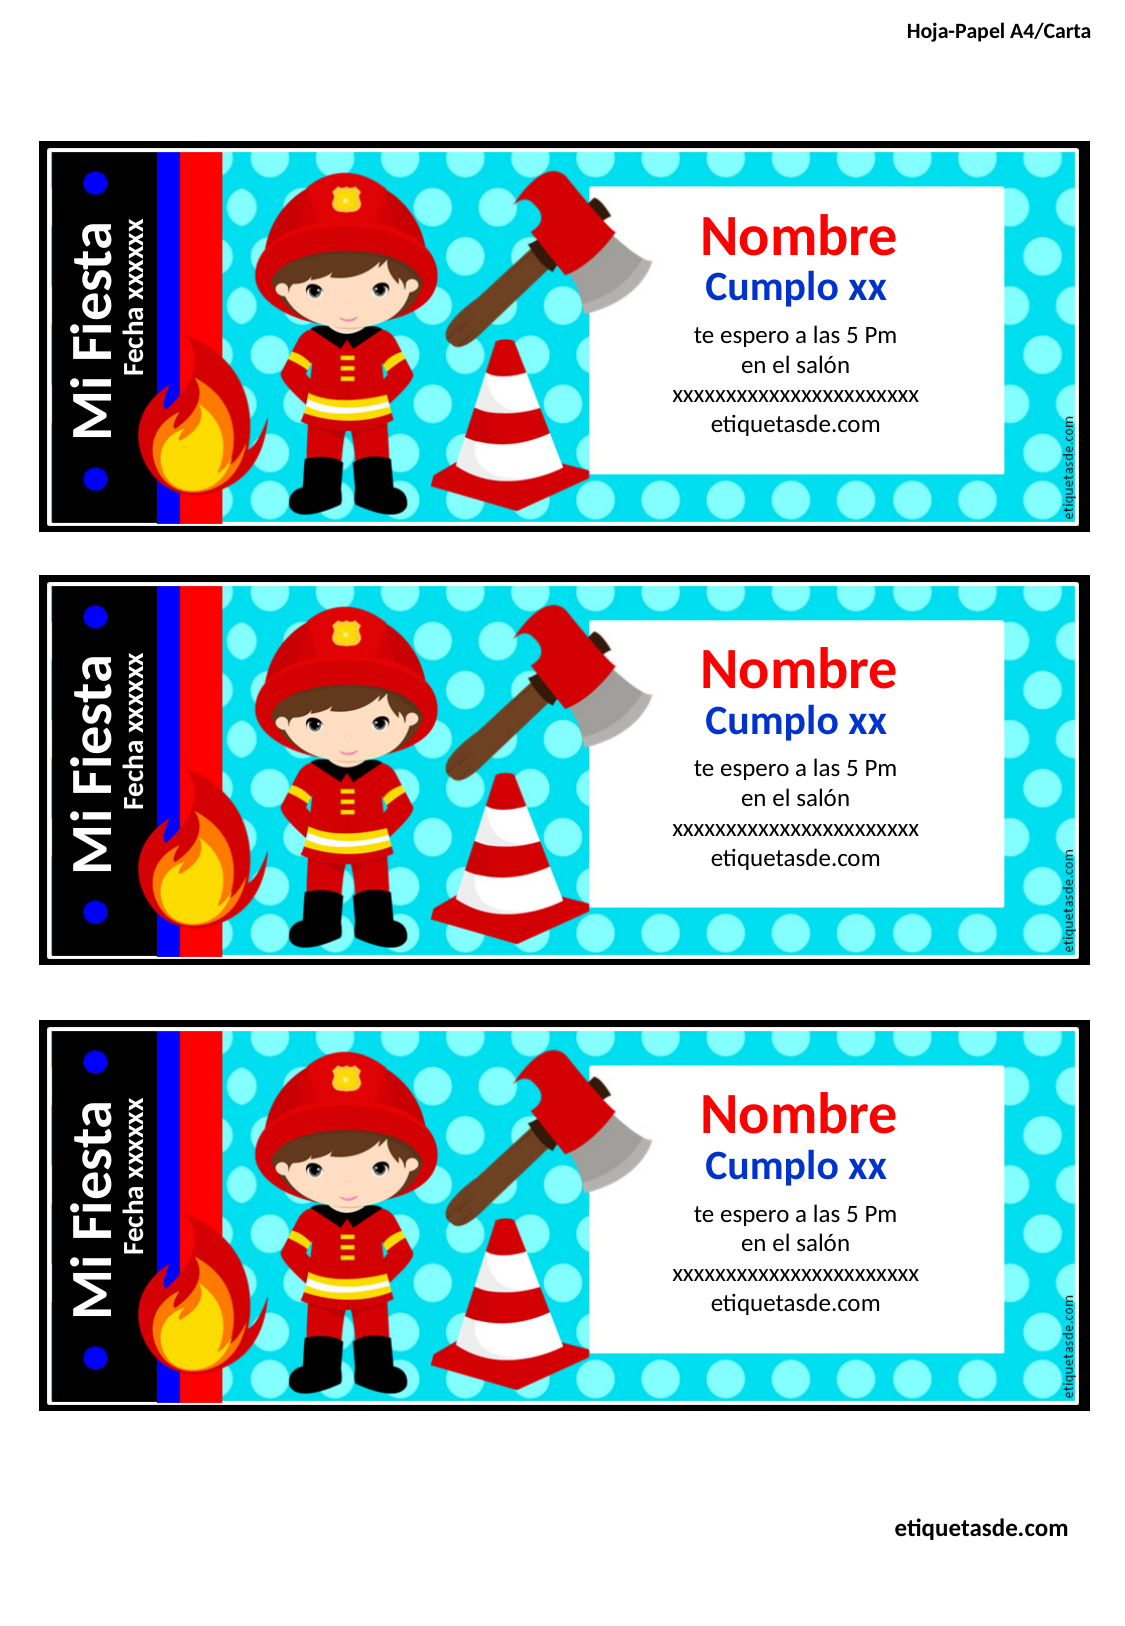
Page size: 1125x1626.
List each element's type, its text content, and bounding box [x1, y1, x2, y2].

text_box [39, 574, 1091, 966]
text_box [39, 141, 1091, 532]
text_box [39, 1020, 1091, 1411]
text_box etiquetasde.com [879, 1503, 1084, 1549]
text_box Hoja-Papel A4/Carta [892, 9, 1107, 50]
